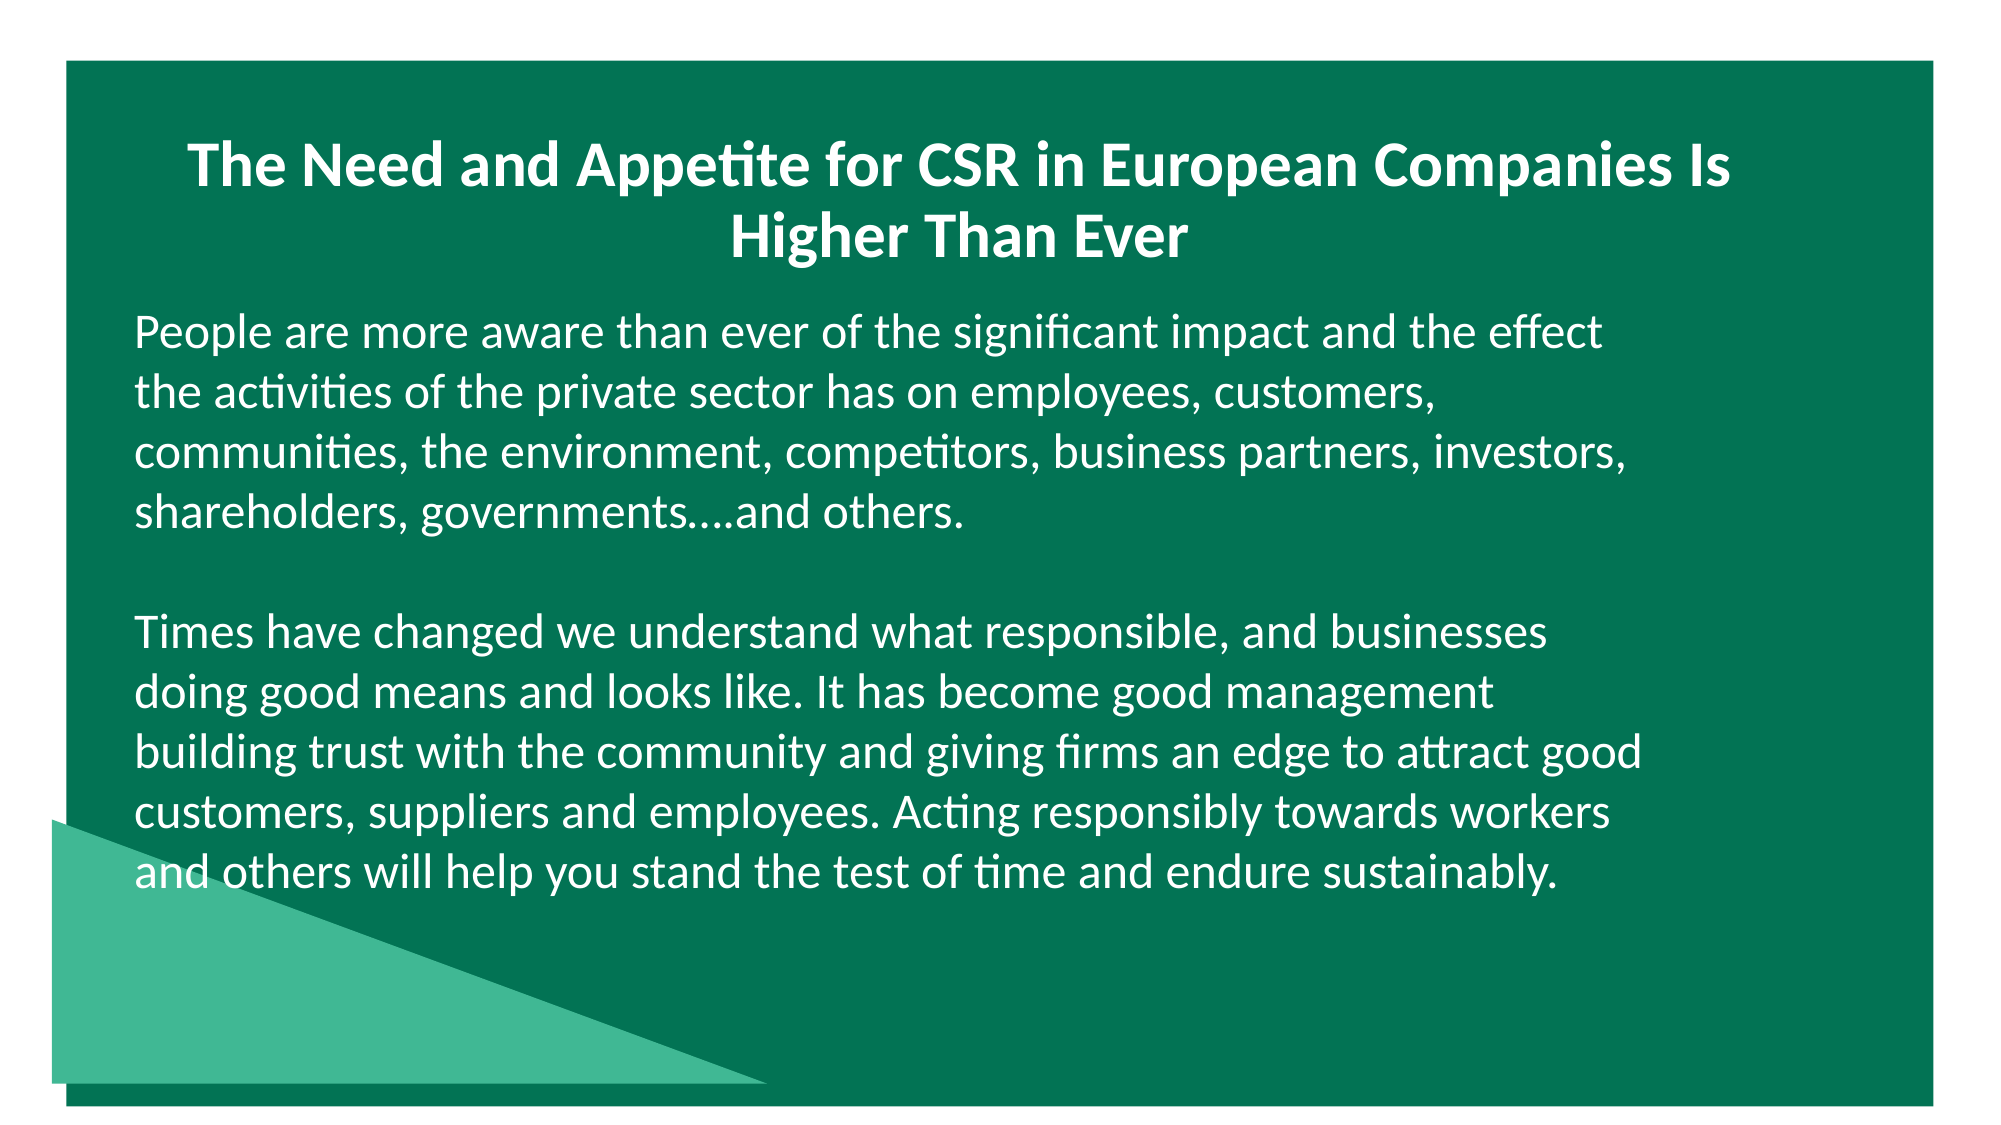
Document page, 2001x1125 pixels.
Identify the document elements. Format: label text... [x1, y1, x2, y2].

list People are more aware than ever of the significant impact and the effect the activities of the private sector has on employees, customers, communities, the environment, competitors, business partners, investors, shareholders, governments….and others. Times have changed we understand what responsible, and businesses doing good means and looks like. It has become good management building trust with the community and giving firms an edge to attract good customers, suppliers and employees. Acting responsibly towards workers and others will help you stand the test of time and endure sustainably. [119, 291, 1670, 797]
list The Need and Appetite for CSR in European Companies Is Higher Than Ever [119, 123, 1802, 280]
